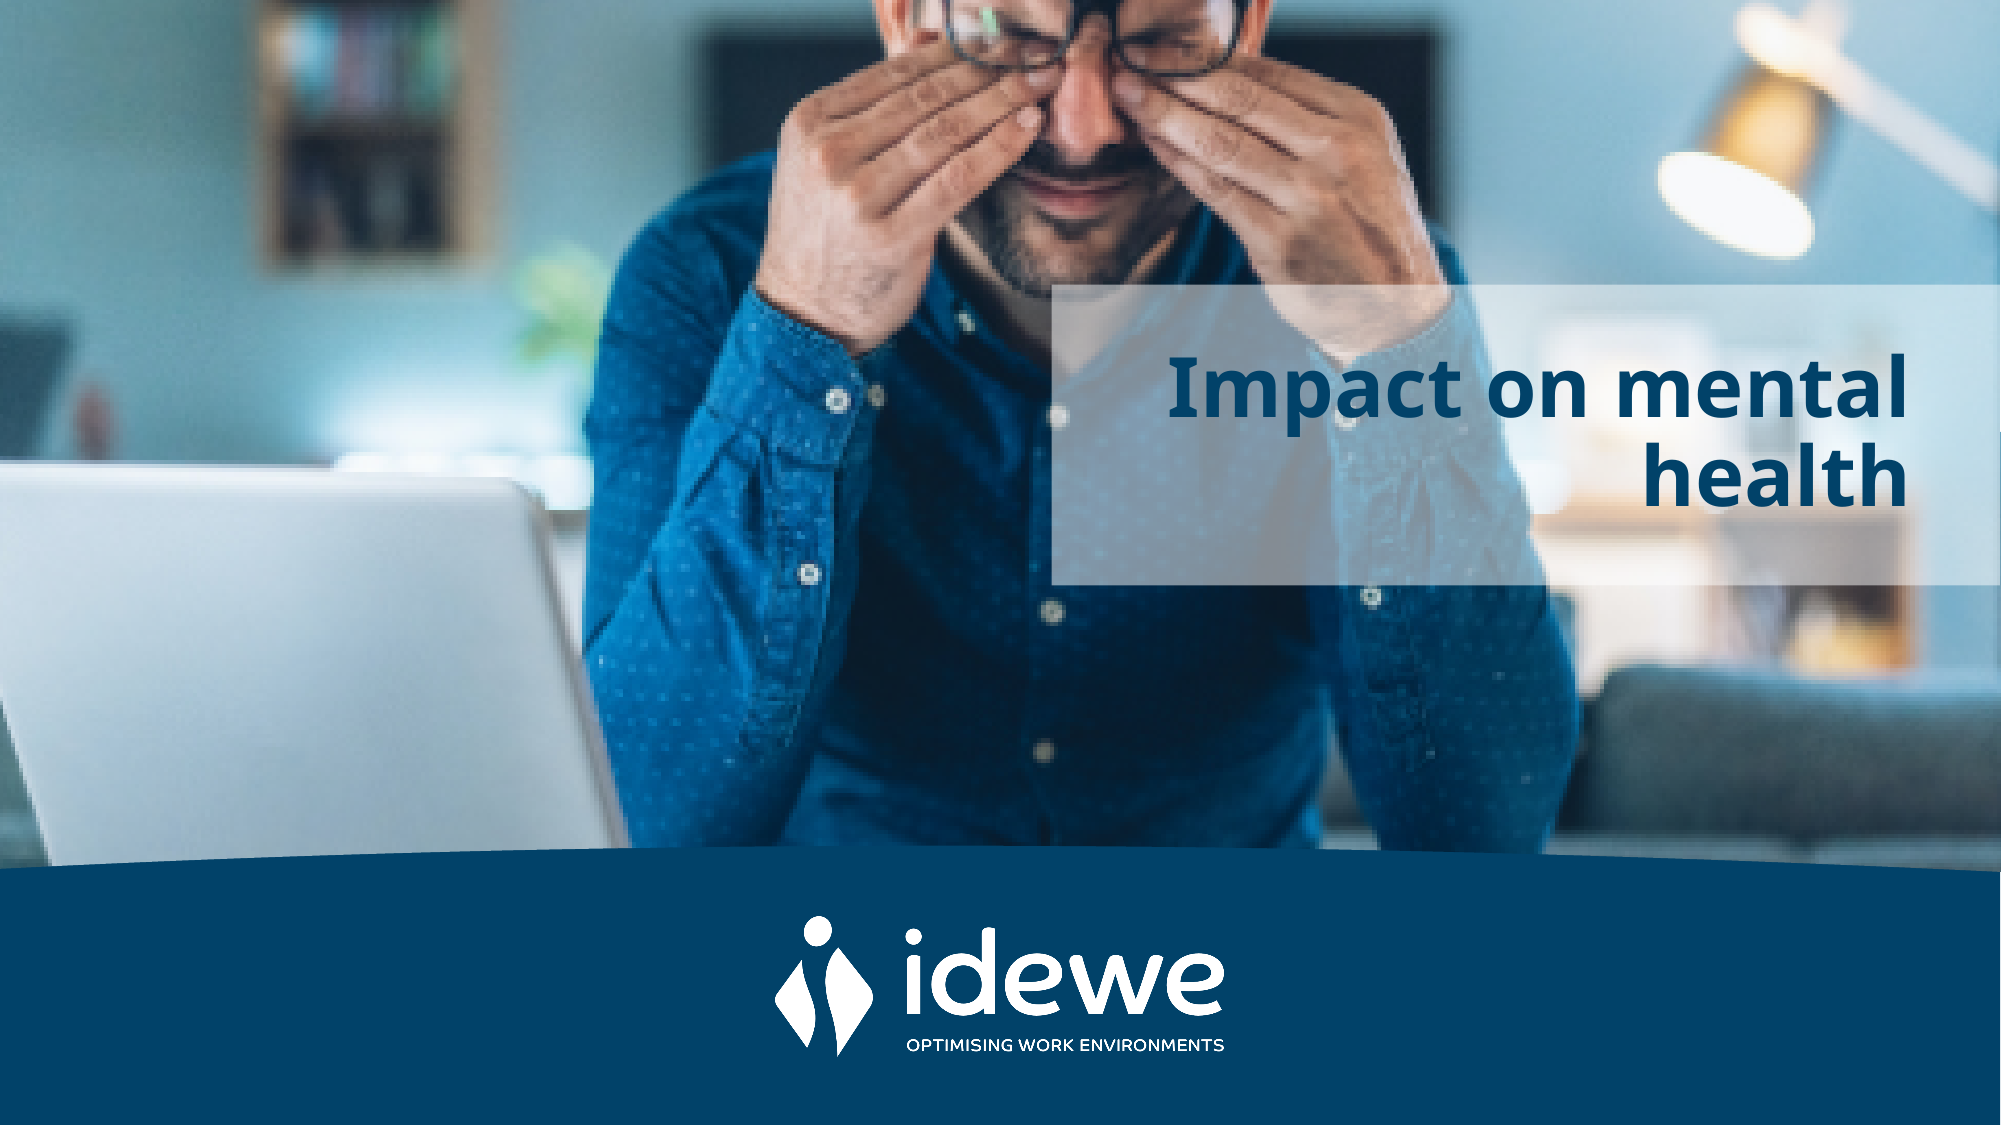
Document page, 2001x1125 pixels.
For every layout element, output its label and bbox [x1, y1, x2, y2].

picture [775, 916, 1224, 1057]
picture [0, 0, 2001, 872]
